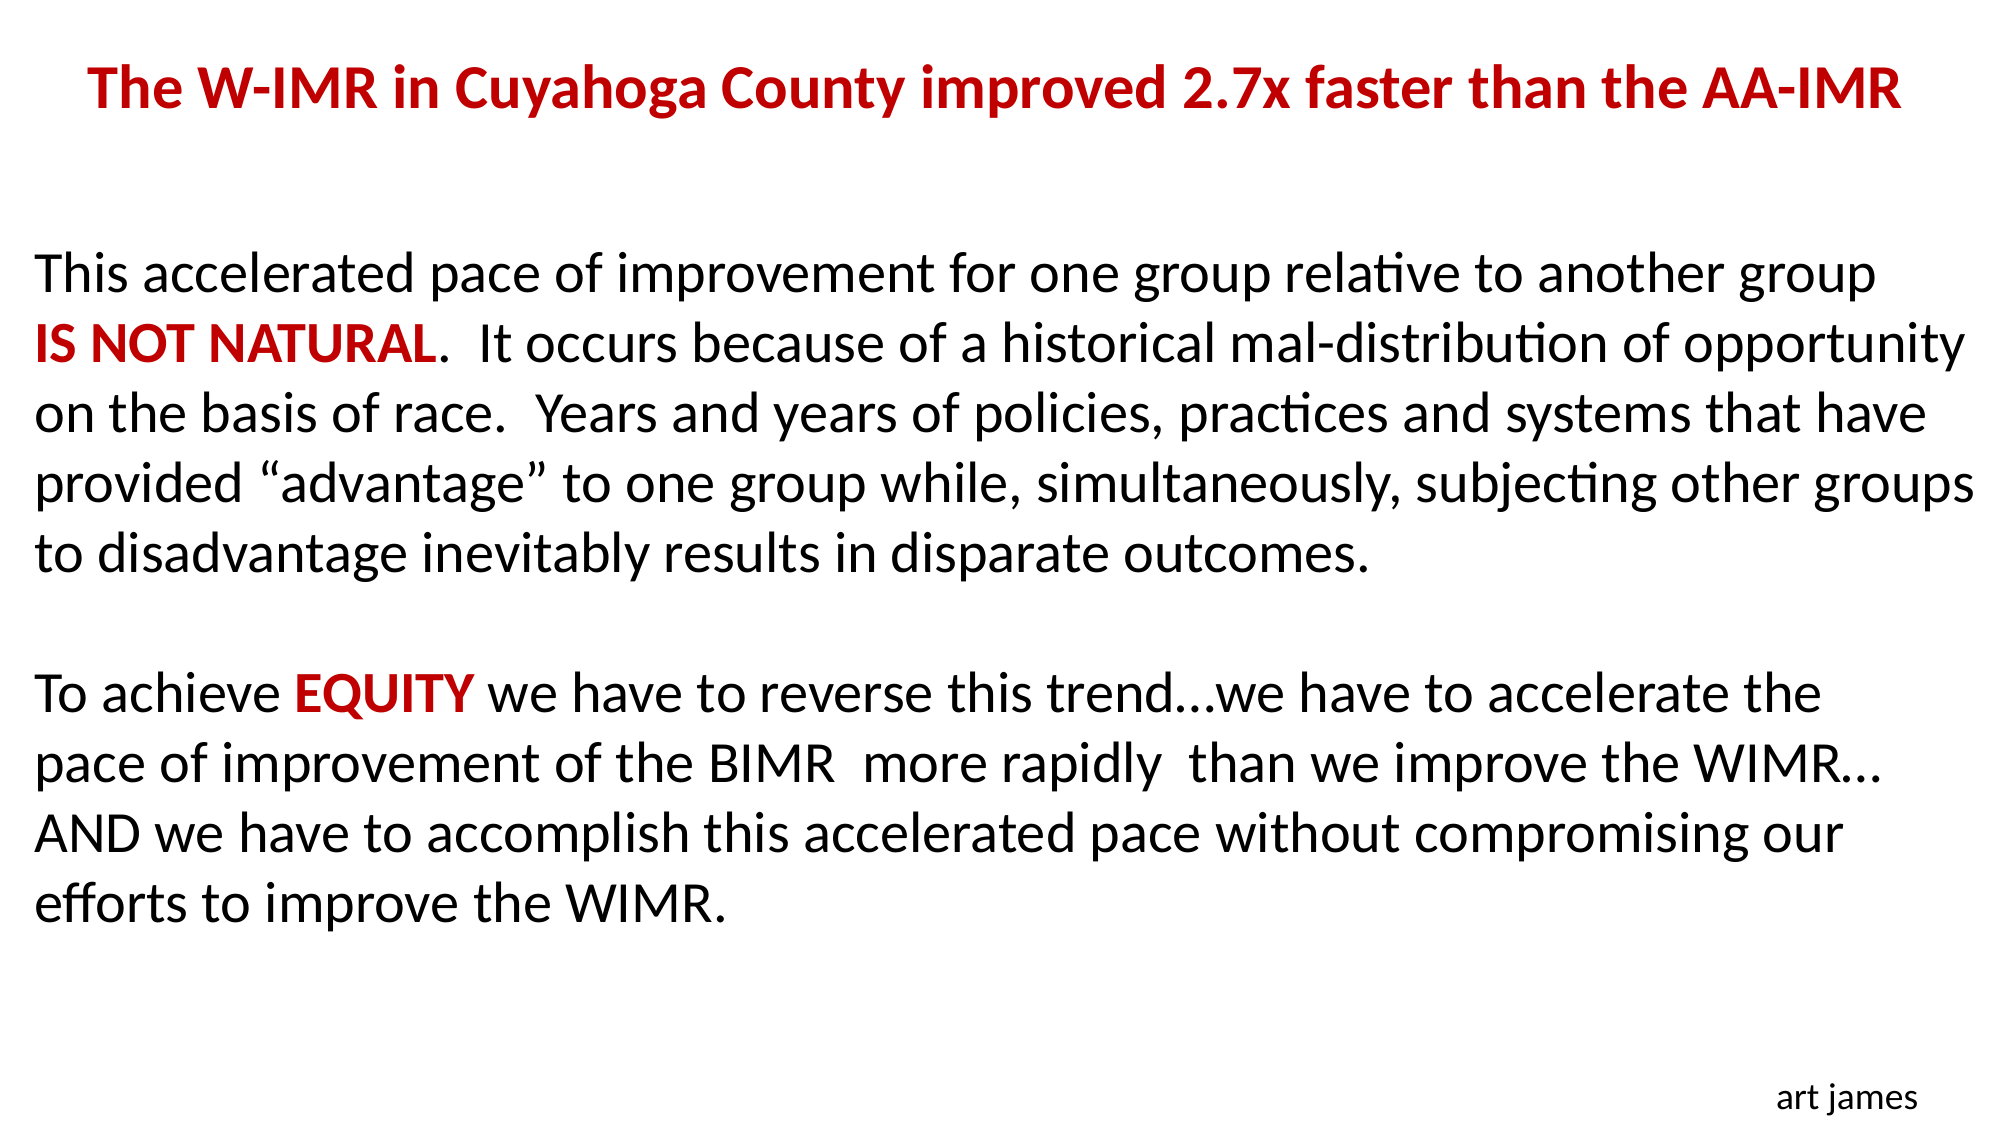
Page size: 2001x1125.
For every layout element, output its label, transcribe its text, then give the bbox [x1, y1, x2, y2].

text_box This accelerated pace of improvement for one group relative to another group IS NOT NATURAL. It occurs because of a historical mal-distribution of opportunity on the basis of race. Years and years of policies, practices and systems that have provided “advantage” to one group while, simultaneously, subjecting other groups to disadvantage inevitably results in disparate outcomes. To achieve EQUITY we have to reverse this trend…we have to accelerate the pace of improvement of the BIMR more rapidly than we improve the WIMR… AND we have to accomplish this accelerated pace without compromising our efforts to improve the WIMR. [19, 226, 2000, 942]
text_box The W-IMR in Cuyahoga County improved 2.7x faster than the AA-IMR [73, 39, 1935, 129]
text_box art james [1761, 1064, 1934, 1125]
